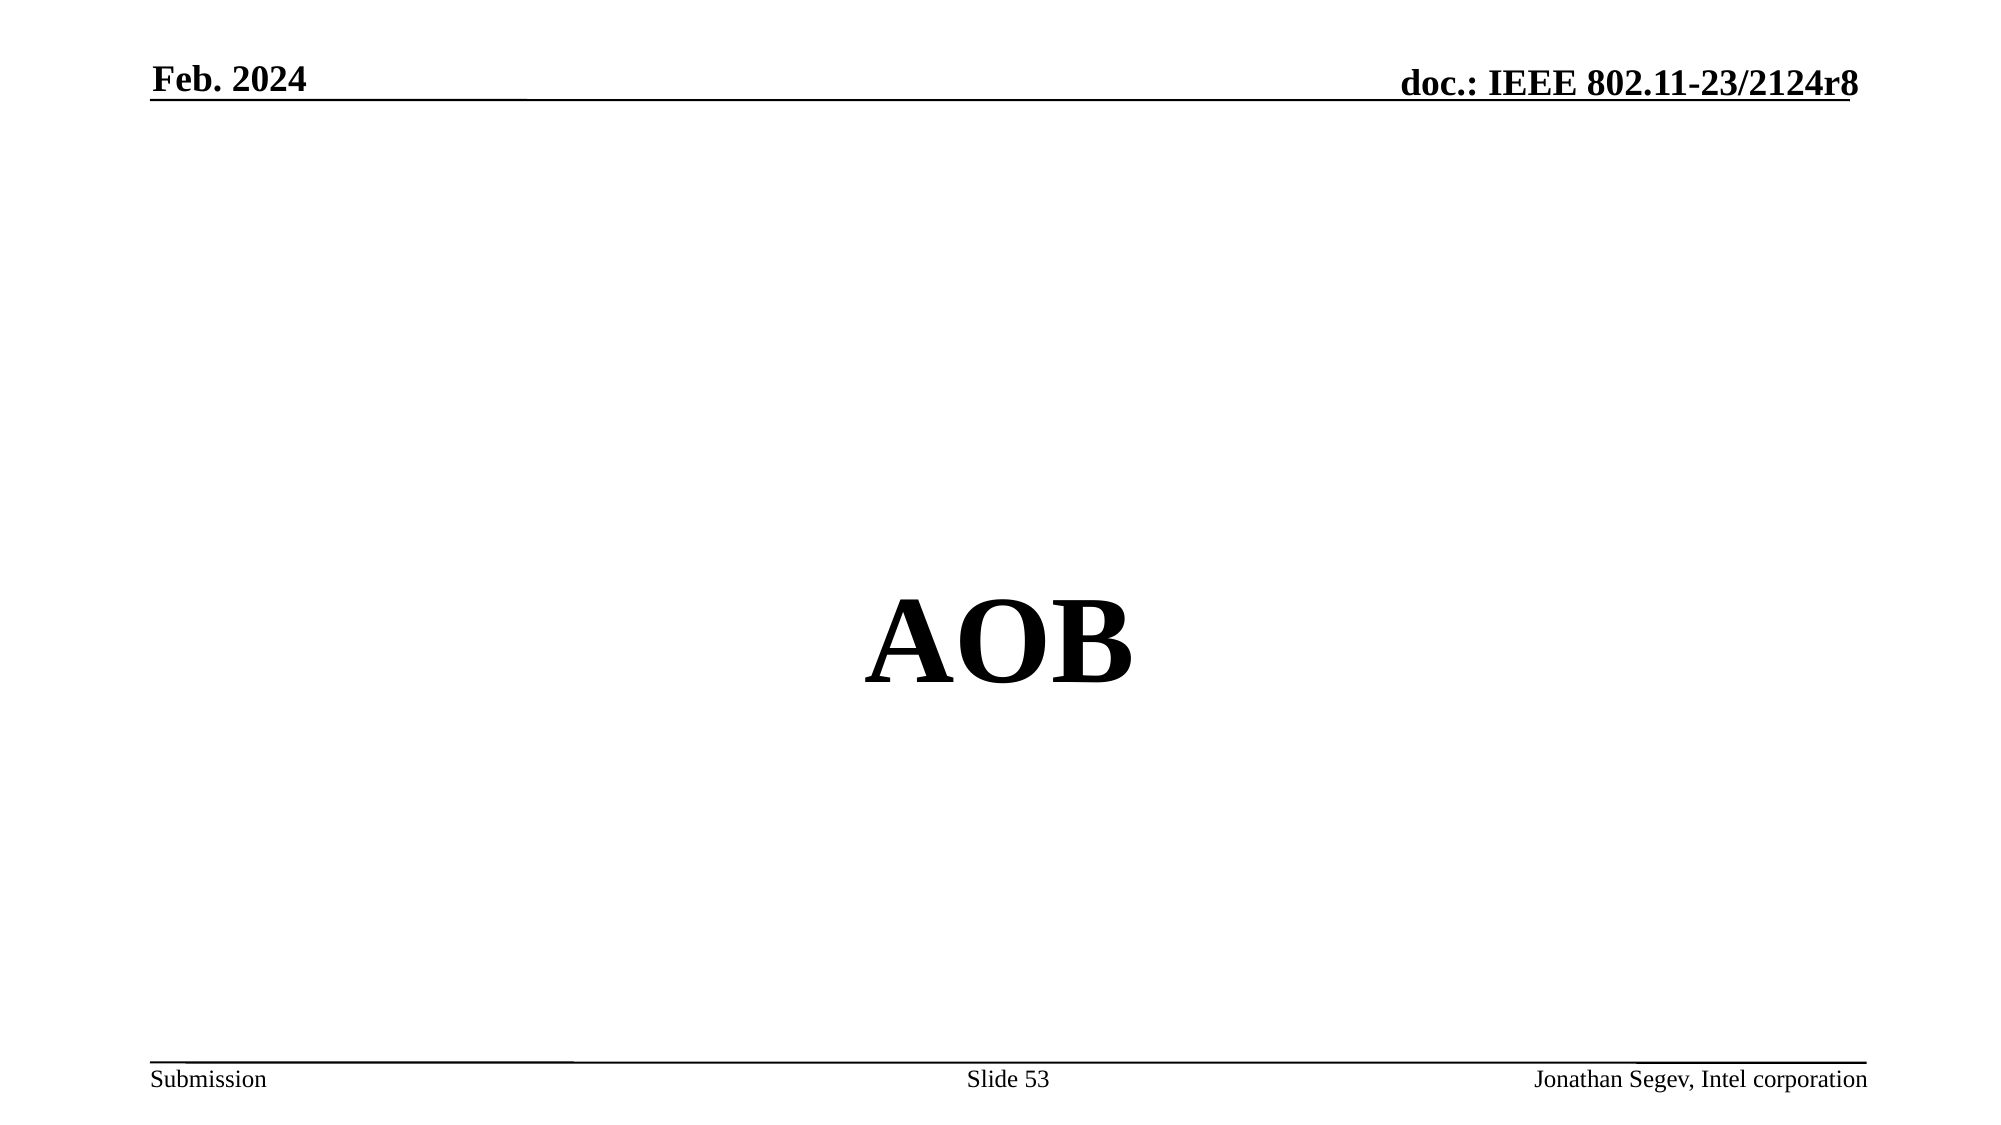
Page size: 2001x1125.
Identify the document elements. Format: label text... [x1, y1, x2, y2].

footer Jonathan Segev, Intel corporation [1171, 1061, 1869, 1093]
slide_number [152, 54, 563, 100]
slide_number Slide 53 [950, 1061, 1067, 1123]
list AOB [149, 324, 1850, 1000]
